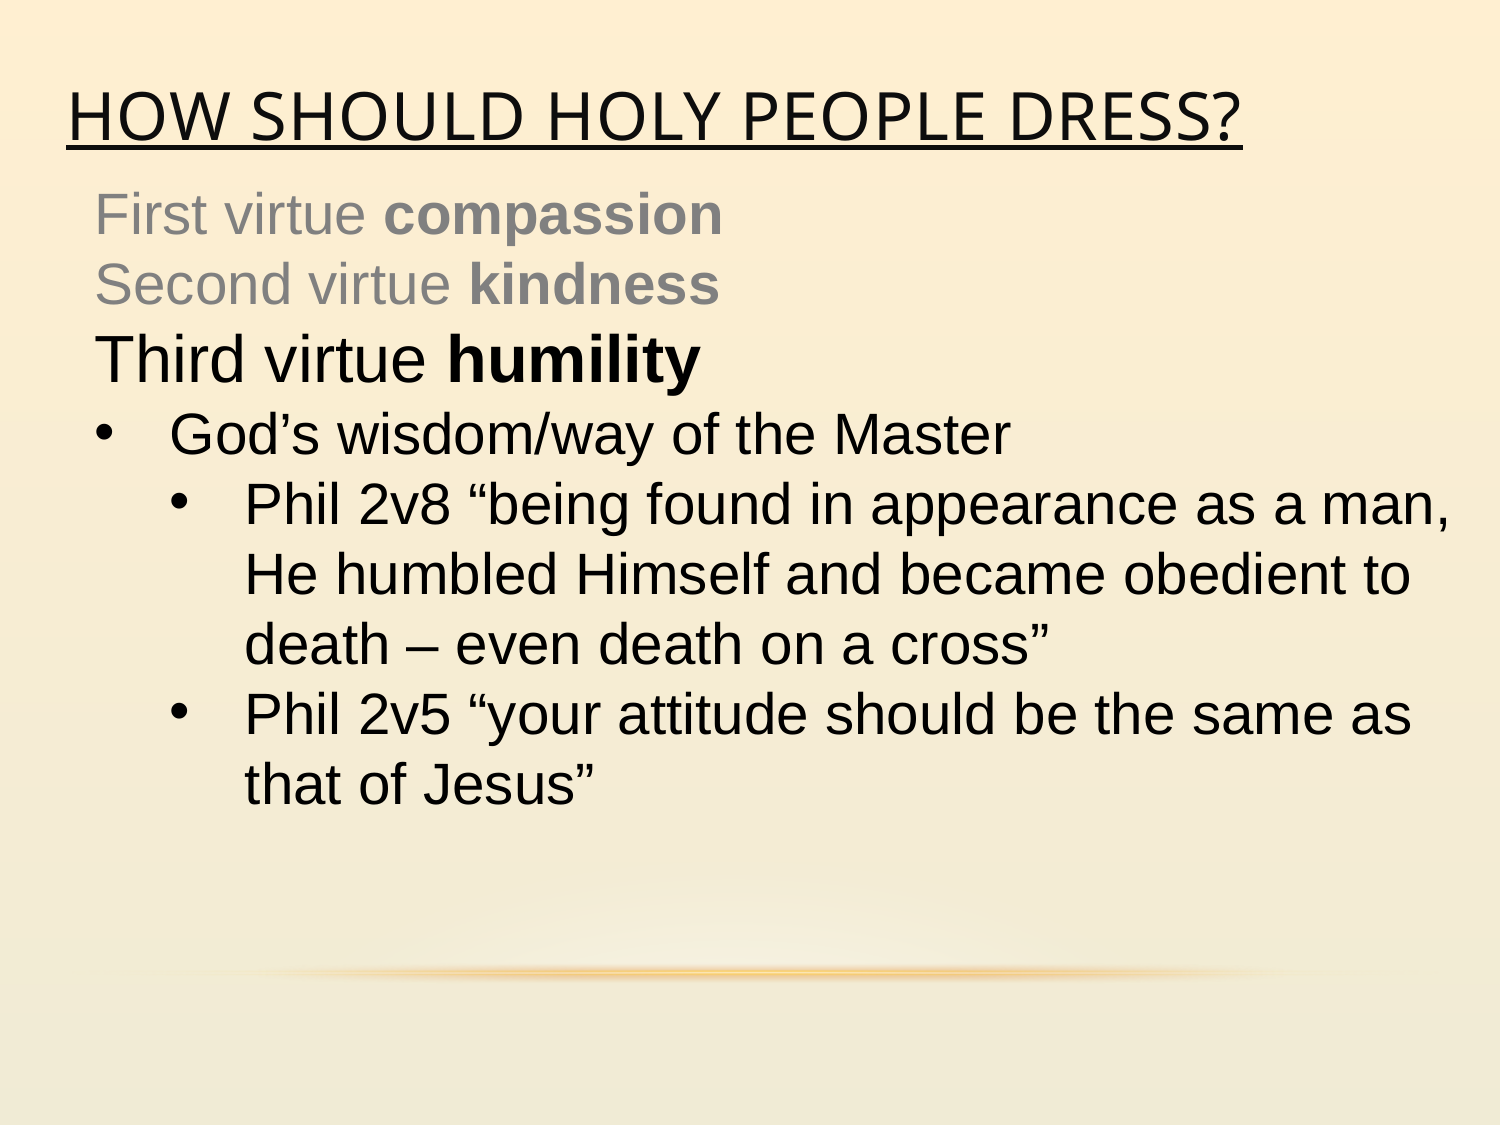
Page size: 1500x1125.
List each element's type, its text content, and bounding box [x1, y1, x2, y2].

picture [0, 0, 1500, 1125]
title How should holy people dress? [51, 30, 1469, 161]
text_box First virtue compassion Second virtue kindness Third virtue humility God’s wisdom/way of the Master Phil 2v8 “being found in appearance as a man, He humbled Himself and became obedient to death – even death on a cross” Phil 2v5 “your attitude should be the same as that of Jesus” [80, 168, 1471, 824]
